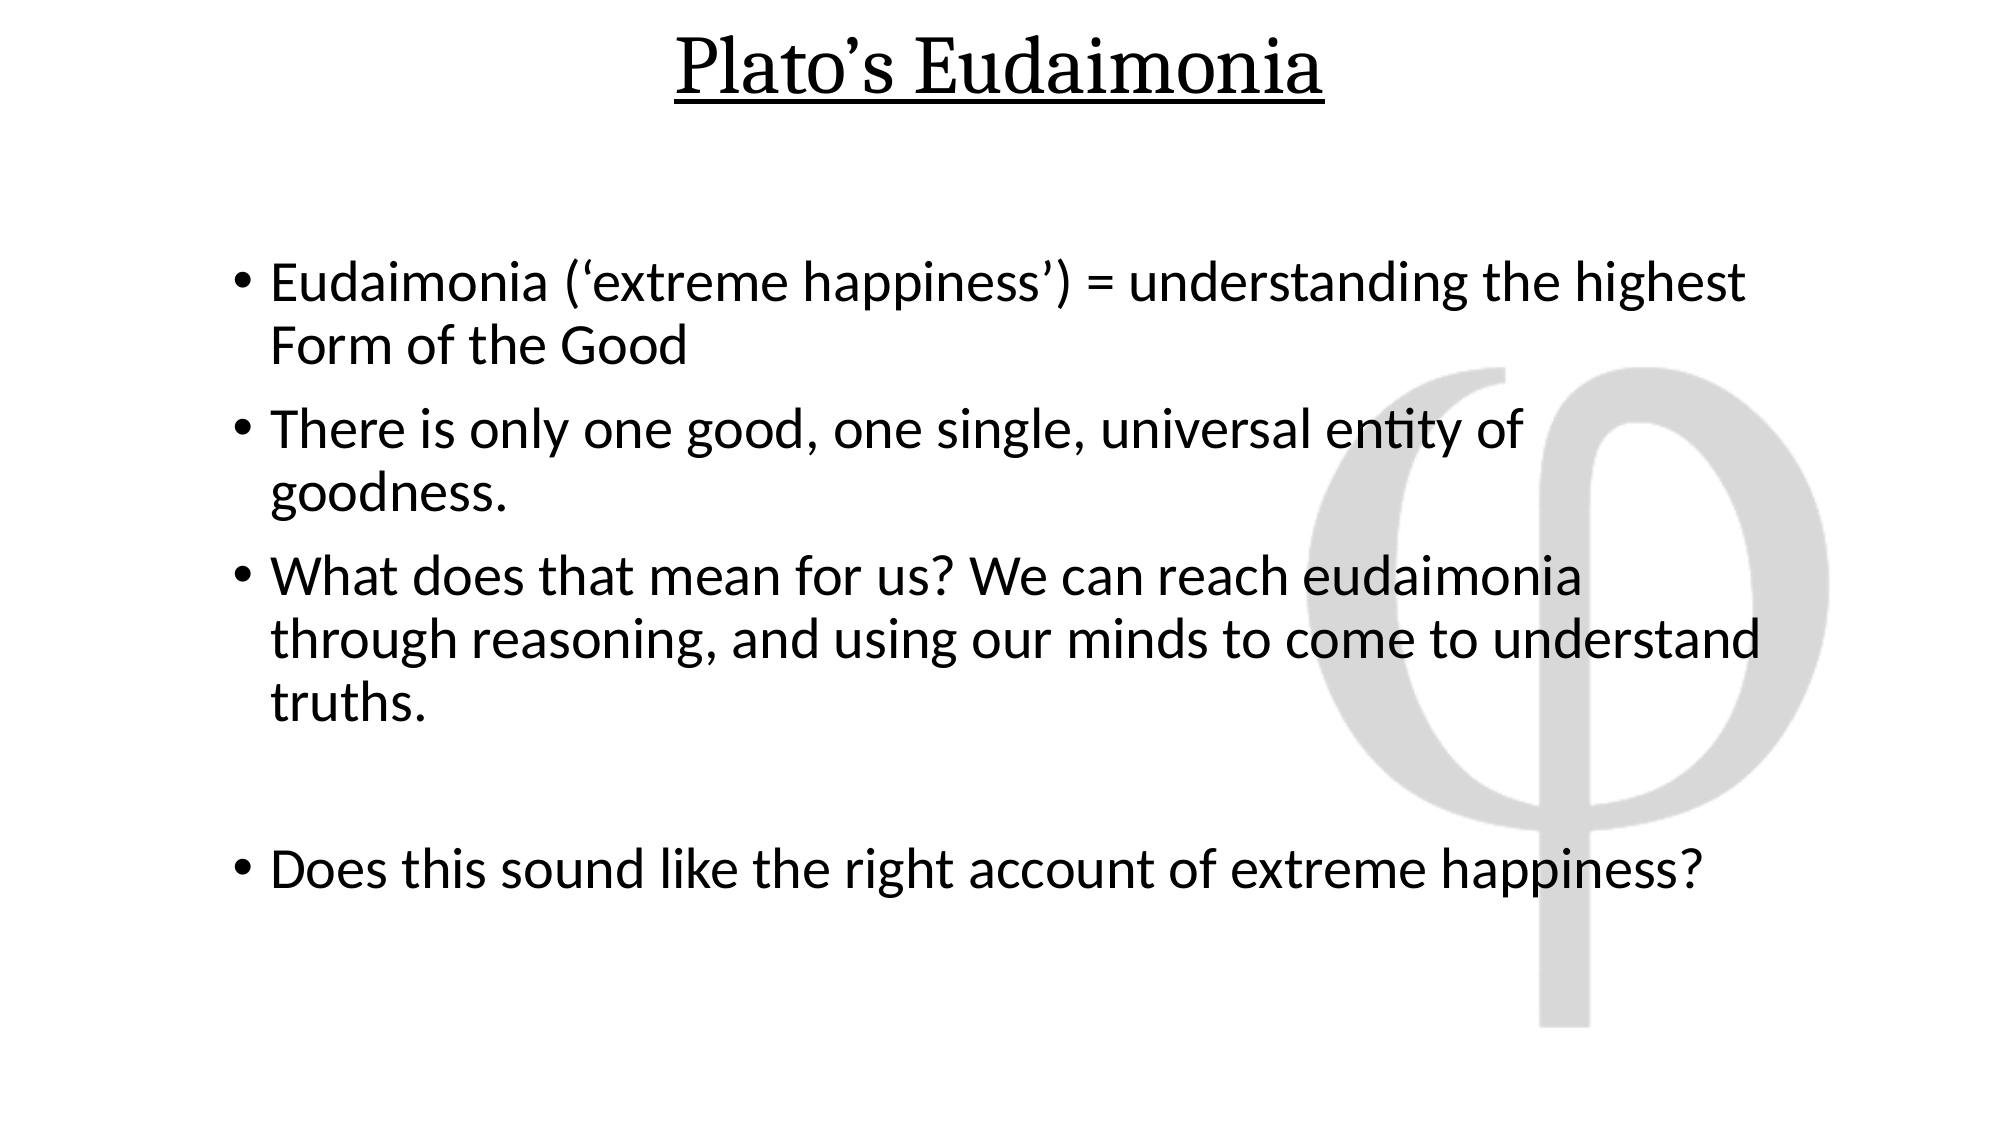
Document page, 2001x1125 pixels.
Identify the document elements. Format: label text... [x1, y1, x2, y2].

picture [1137, 266, 2000, 1125]
title Plato’s Eudaimonia [0, 3, 2000, 130]
list Eudaimonia (‘extreme happiness’) = understanding the highest Form of the Good There is only one good, one single, universal entity of goodness. What does that mean for us? We can reach eudaimonia through reasoning, and using our minds to come to understand truths. Does this sound like the right account of extreme happiness? [217, 244, 1783, 1054]
